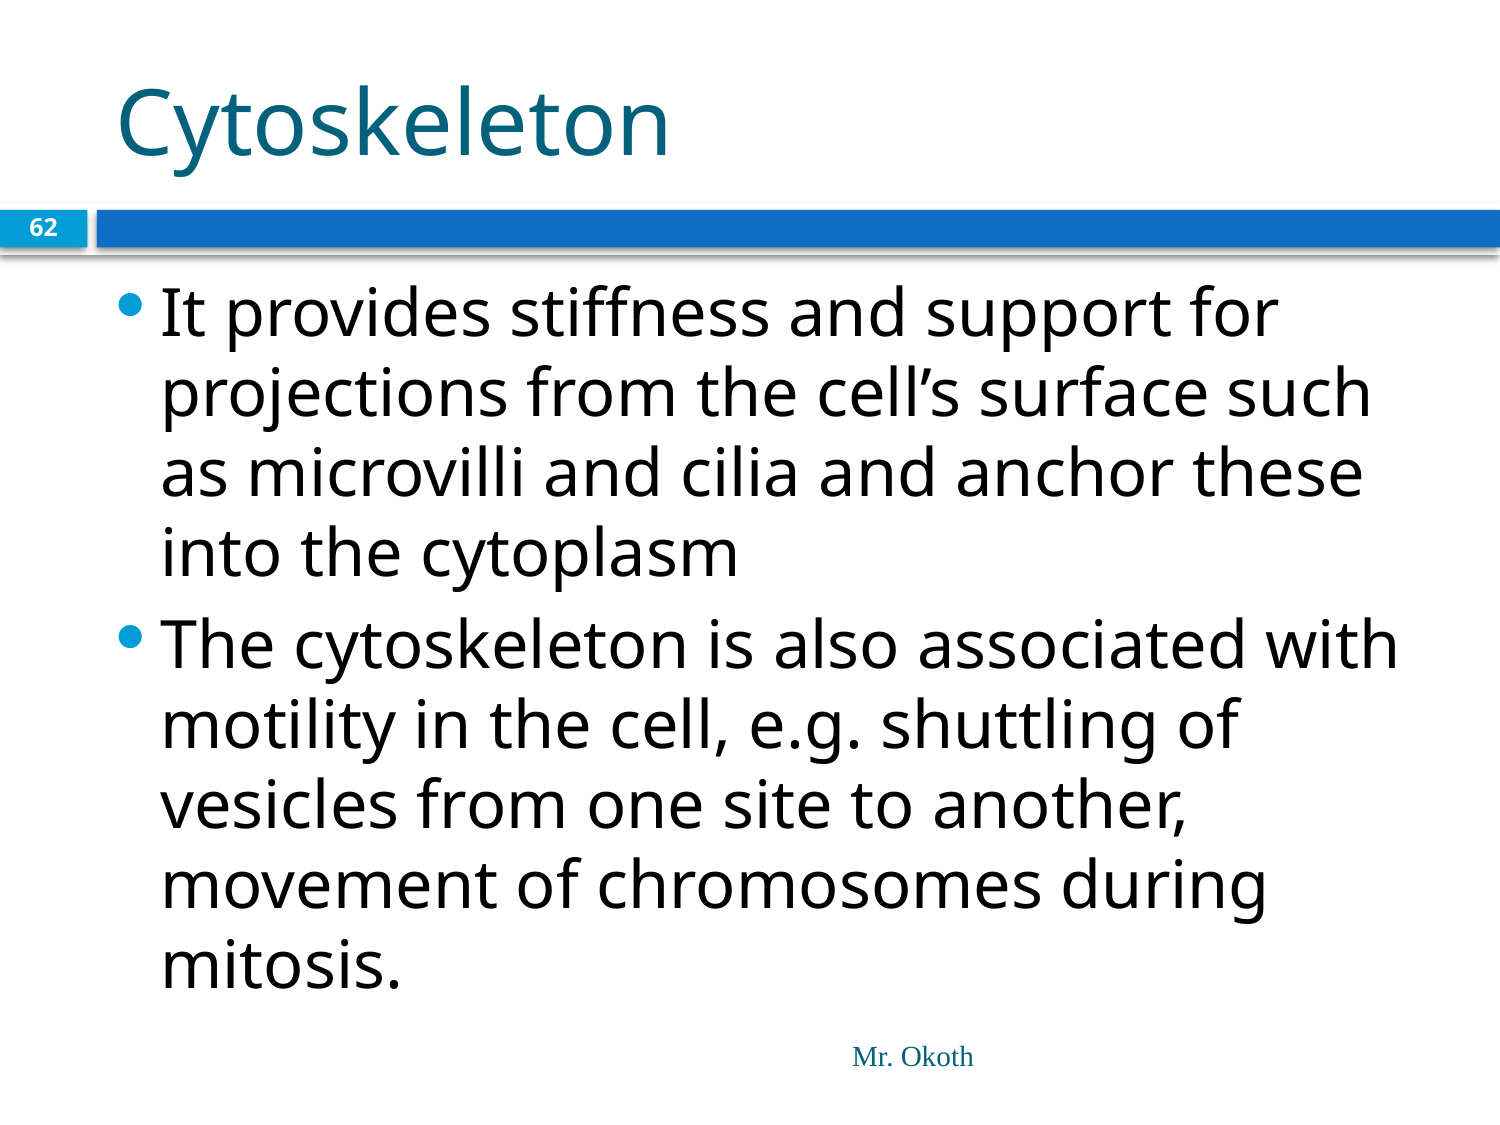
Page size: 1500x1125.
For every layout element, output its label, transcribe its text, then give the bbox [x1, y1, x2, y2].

footer Mr. Okoth [99, 1025, 990, 1085]
title Cytoskeleton [100, 37, 1438, 200]
list It provides stiffness and support for projections from the cell’s surface such as microvilli and cilia and anchor these into the cytoplasm The cytoskeleton is also associated with motility in the cell, e.g. shuttling of vesicles from one site to another, movement of chromosomes during mitosis. [100, 262, 1438, 1000]
slide_number 62 [0, 208, 88, 249]
